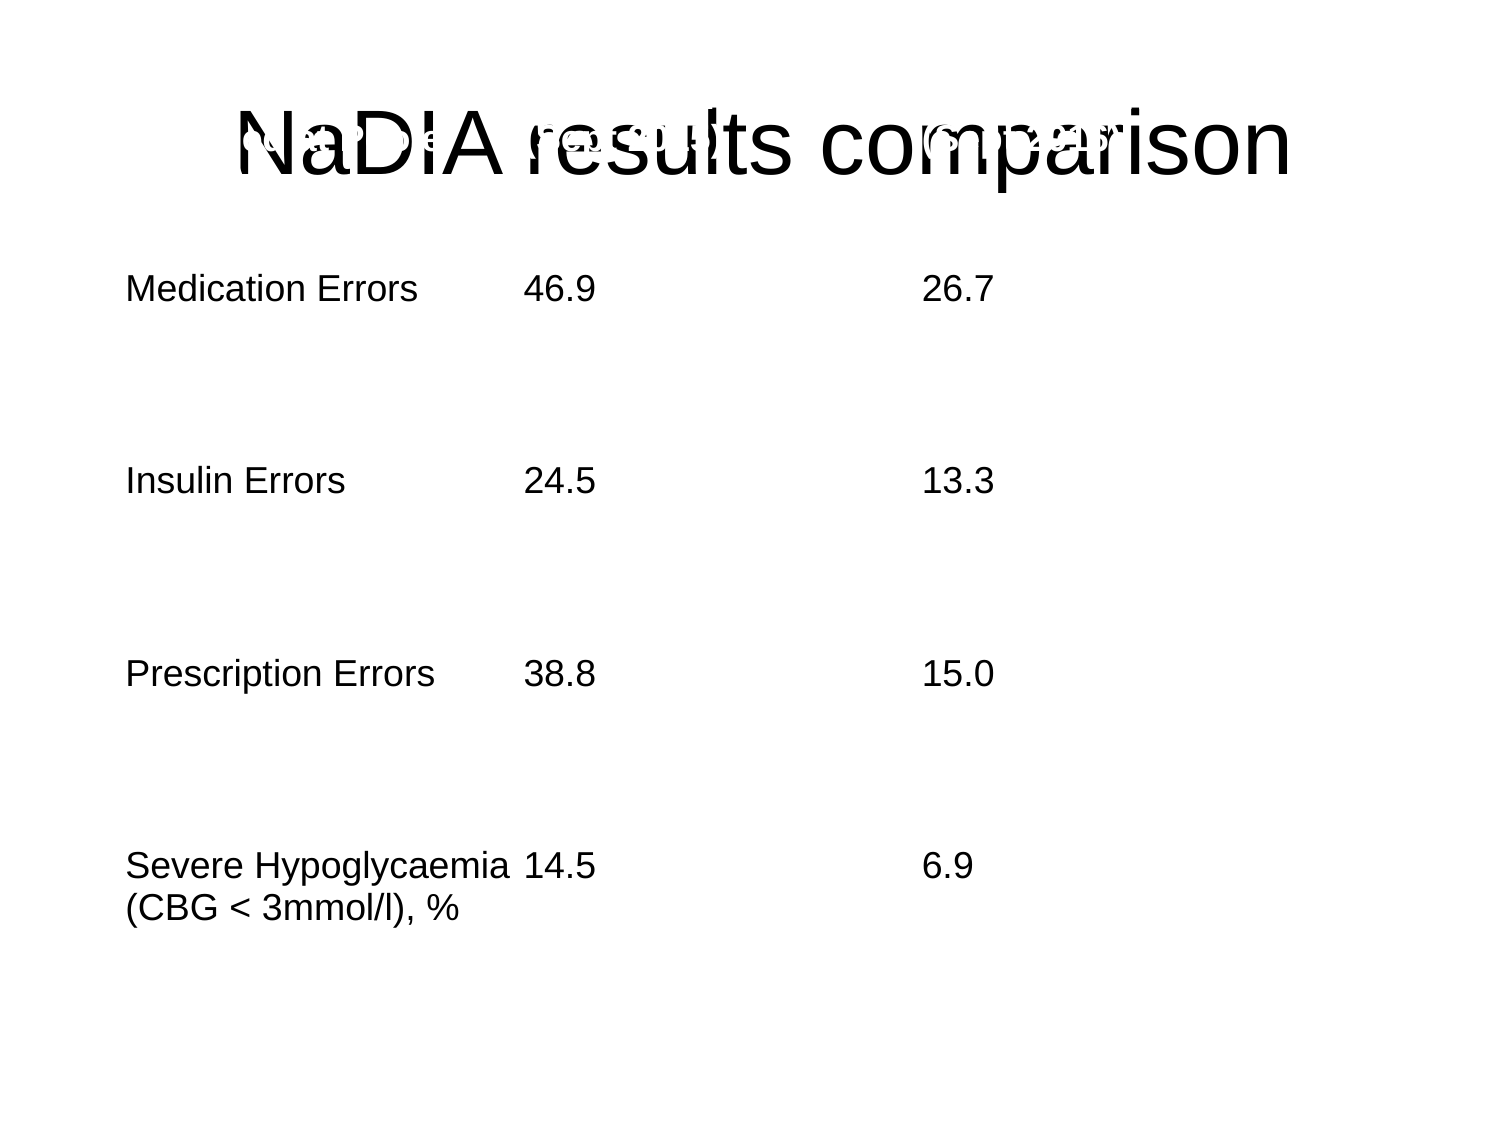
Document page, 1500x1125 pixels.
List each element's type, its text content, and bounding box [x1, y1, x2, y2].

table_cell 6.9 [922, 845, 1320, 1049]
table_cell Severe Hypoglycaemia (CBG < 3mmol/l), % [125, 845, 524, 1049]
table_cell 14.5 [524, 845, 922, 1049]
table_cell Insulin Errors [125, 460, 524, 652]
table_header Post 10 Point Training (Sept 2016) [922, 75, 1320, 268]
table_cell 38.8 [524, 652, 922, 845]
table_cell 15.0 [922, 652, 1320, 845]
table_cell 46.9 [524, 268, 922, 460]
table_cell 26.7 [922, 268, 1320, 460]
table_cell 24.5 [524, 460, 922, 652]
title NaDIA results comparison [75, 42, 1454, 233]
table_header Trustwide events recorded at Poole (NaDIA) [125, 75, 524, 268]
table_header Pre 10 Point Training (Sept 2015) [524, 75, 922, 268]
table_cell Medication Errors [125, 268, 524, 460]
table_cell Prescription Errors [125, 652, 524, 845]
table_cell 13.3 [922, 460, 1320, 652]
